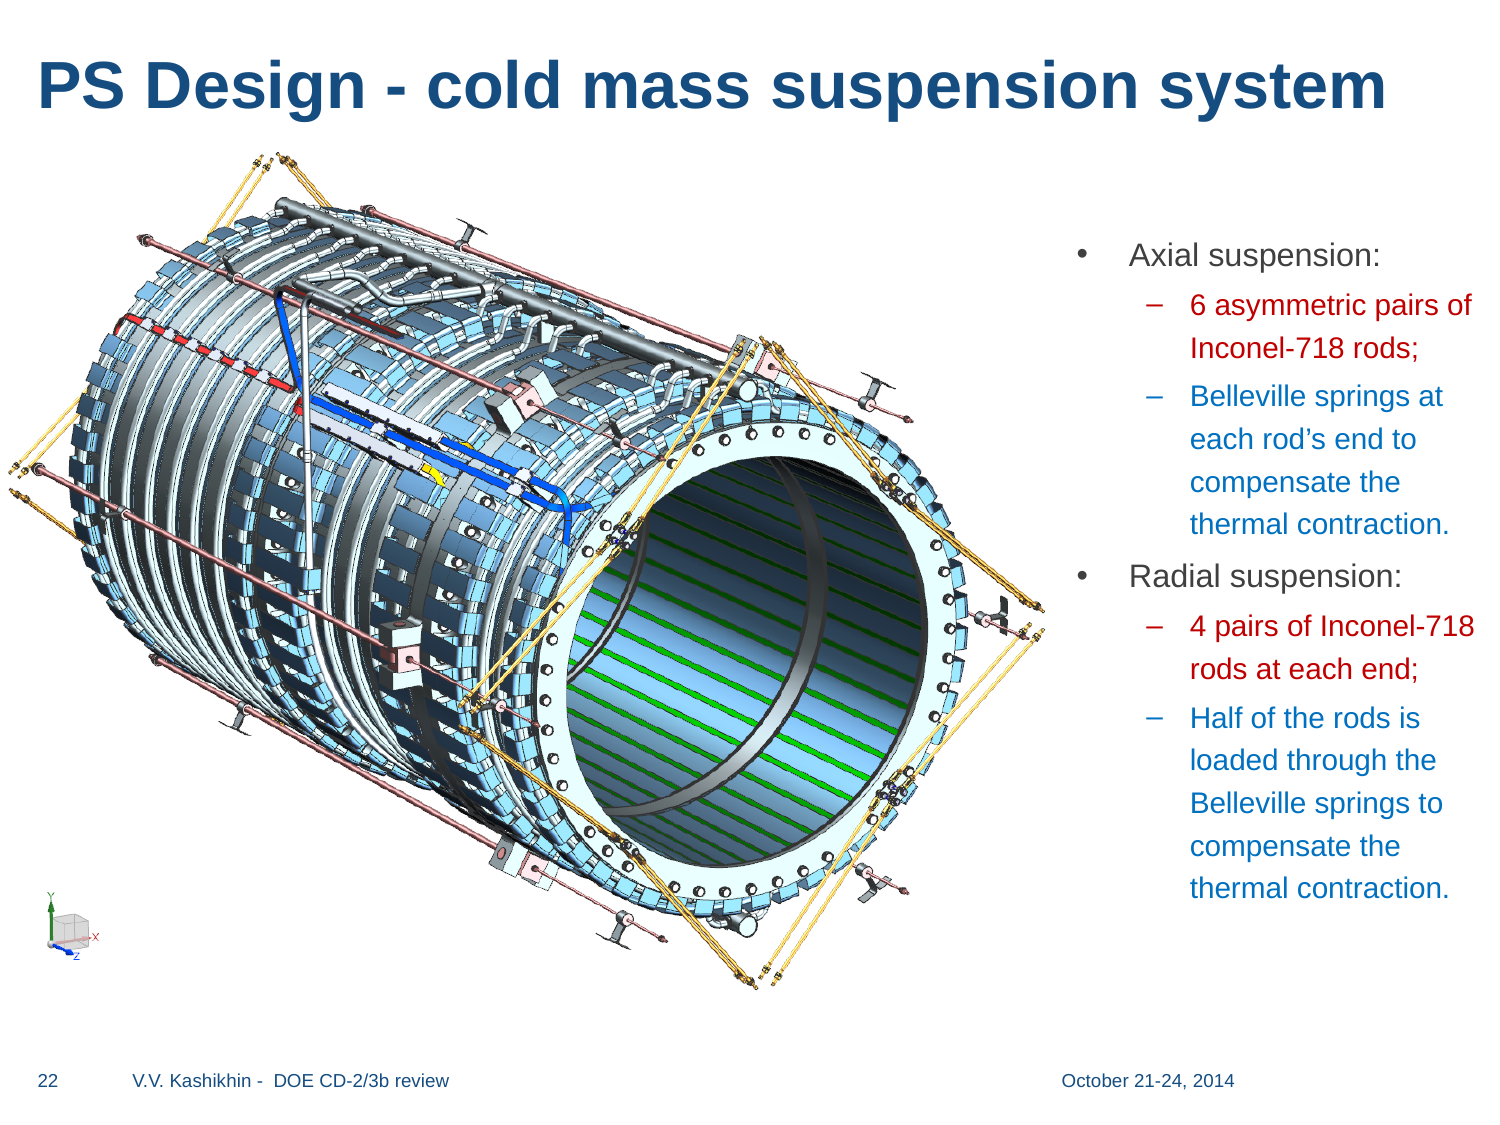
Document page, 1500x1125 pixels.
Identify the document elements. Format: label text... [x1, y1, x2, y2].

slide_number 22 [37, 1068, 111, 1109]
list Axial suspension: 6 asymmetric pairs of Inconel-718 rods; Belleville springs at each rod’s end to compensate the thermal contraction. Radial suspension: 4 pairs of Inconel-718 rods at each end; Half of the rods is loaded through the Belleville springs to compensate the thermal contraction. [1076, 226, 1477, 924]
footer V.V. Kashikhin - DOE CD-2/3b review [132, 1068, 1014, 1109]
title PS Design - cold mass suspension system [37, 17, 1463, 123]
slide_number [1058, 1068, 1235, 1109]
picture [1, 138, 1059, 1012]
